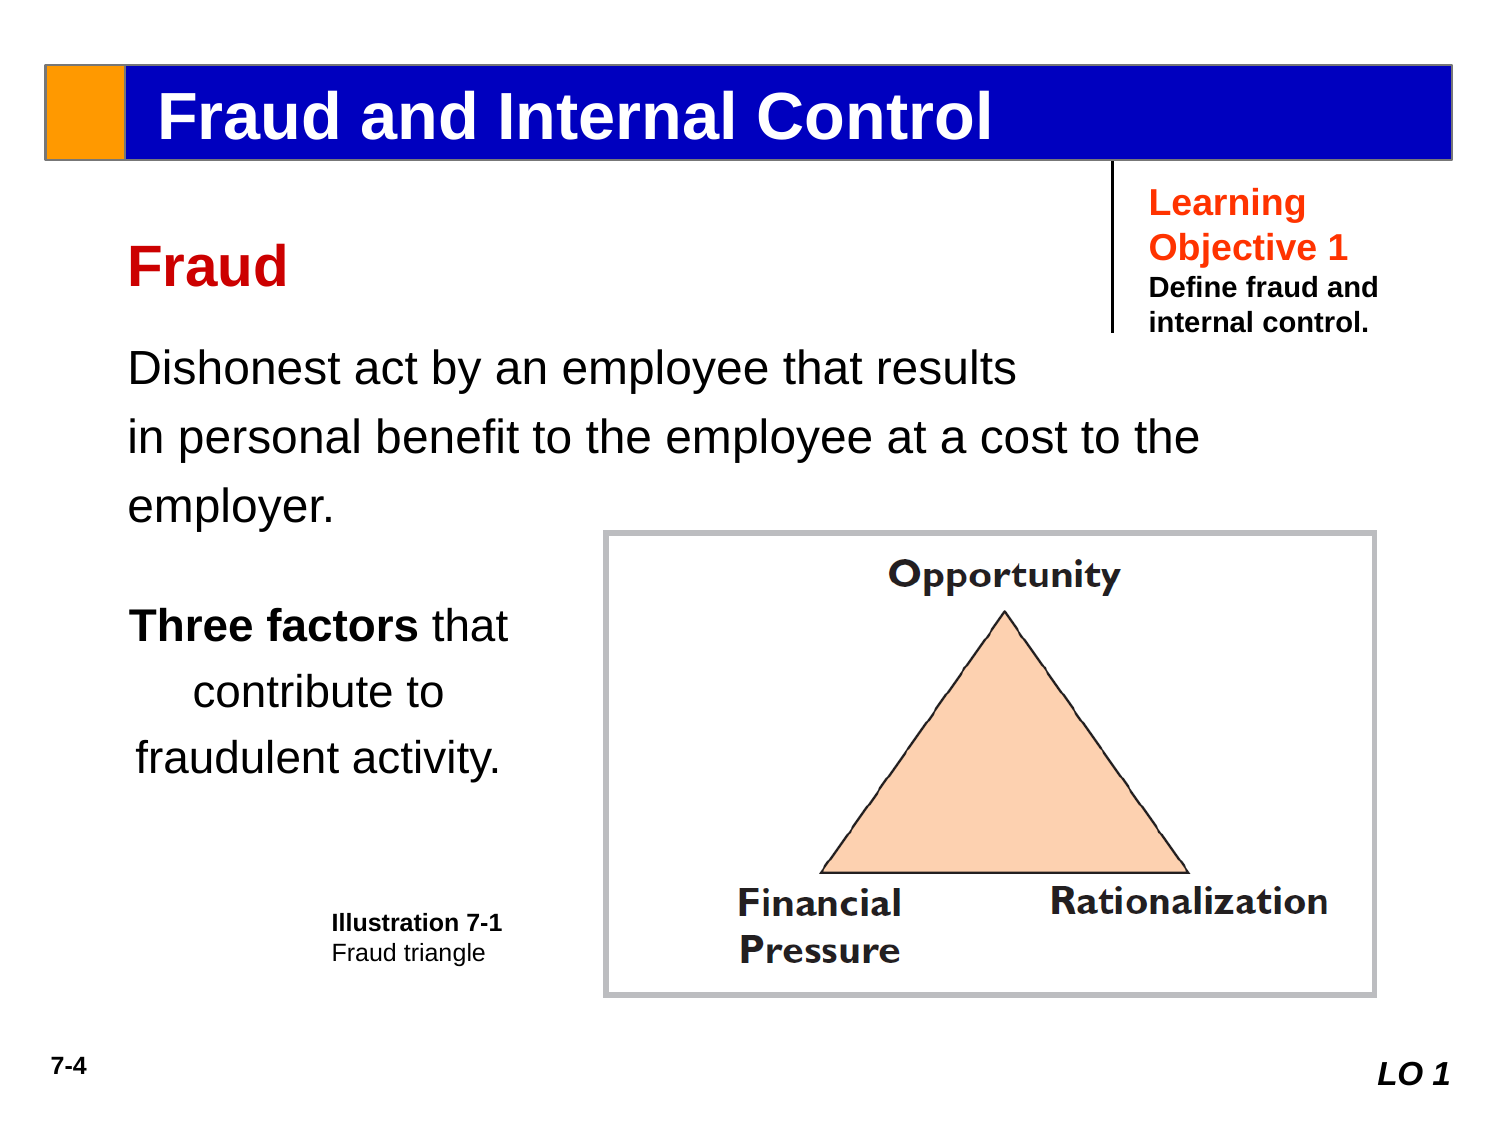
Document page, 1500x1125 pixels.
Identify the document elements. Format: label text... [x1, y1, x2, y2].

text_box LO 1 [1350, 1044, 1475, 1100]
text_box Fraud and Internal Control [125, 65, 1453, 161]
picture [599, 526, 1381, 1001]
text_box Learning Objective 1 Define fraud and internal control. [1133, 170, 1475, 346]
text_box [45, 65, 125, 161]
text_box Fraud [112, 220, 1038, 306]
text_box Three factors that contribute to fraudulent activity. [87, 577, 550, 790]
text_box Dishonest act by an employee that results in personal benefit to the employee at a cost to the employer. [112, 318, 1413, 540]
text_box Illustration 7-1 Fraud triangle [316, 899, 518, 974]
